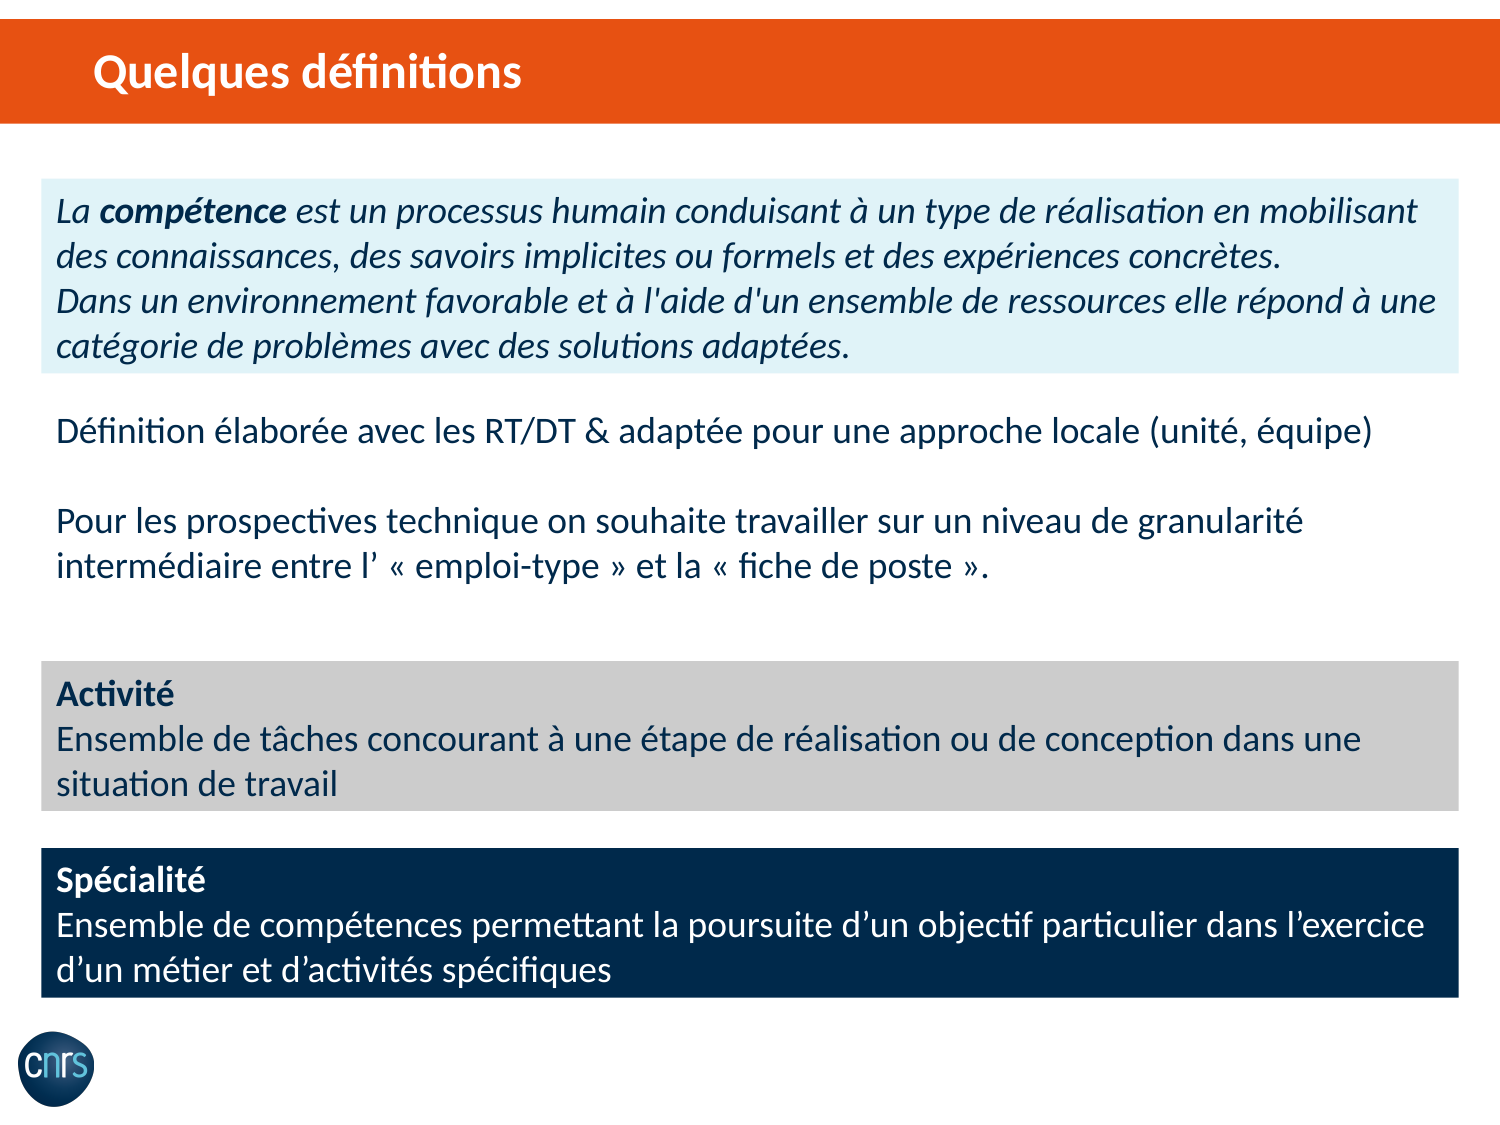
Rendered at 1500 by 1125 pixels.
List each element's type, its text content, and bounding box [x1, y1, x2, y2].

picture [17, 1031, 94, 1107]
text_box Définition élaborée avec les RT/DT & adaptée pour une approche locale (unité, équipe) Pour les prospectives technique on souhaite travailler sur un niveau de granularité intermédiaire entre l’ « emploi-type » et la « fiche de poste ». [41, 399, 1459, 594]
text_box Activité Ensemble de tâches concourant à une étape de réalisation ou de conception dans une situation de travail [41, 661, 1459, 811]
text_box Quelques définitions [78, 30, 538, 106]
text_box La compétence est un processus humain conduisant à un type de réalisation en mobilisant des connaissances, des savoirs implicites ou formels et des expériences concrètes. Dans un environnement favorable et à l'aide d'un ensemble de ressources elle répond à une catégorie de problèmes avec des solutions adaptées. [41, 178, 1459, 374]
text_box Spécialité Ensemble de compétences permettant la poursuite d’un objectif particulier dans l’exercice d’un métier et d’activités spécifiques [41, 848, 1459, 998]
